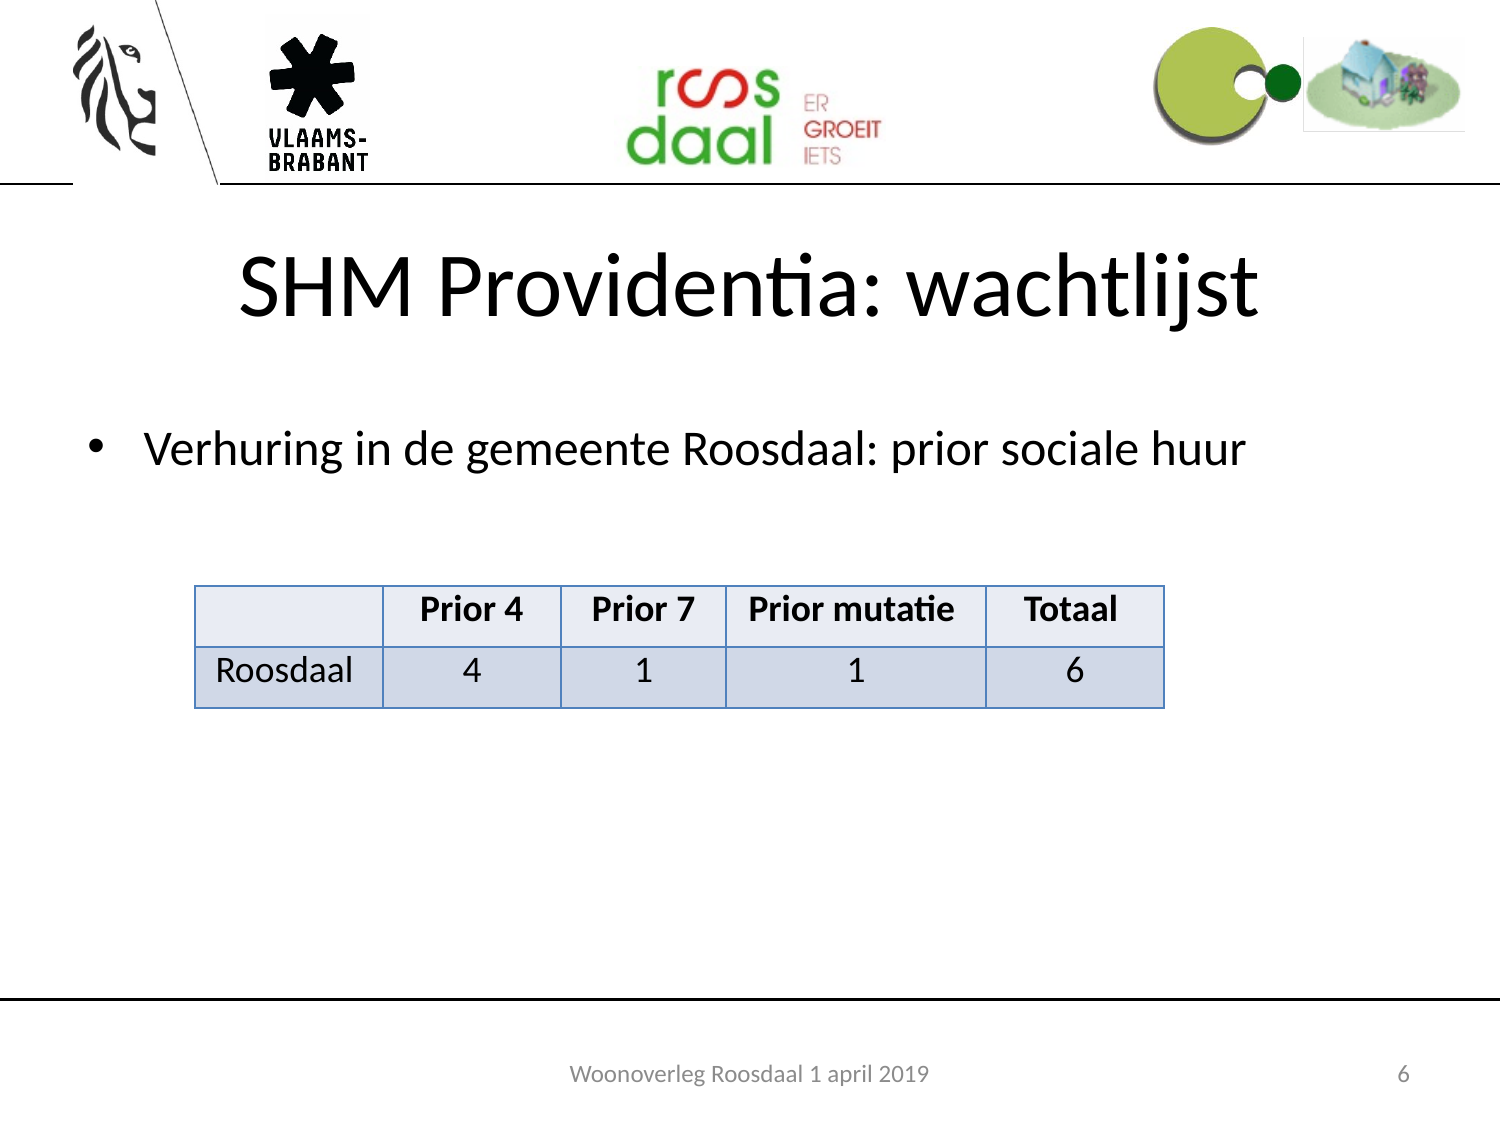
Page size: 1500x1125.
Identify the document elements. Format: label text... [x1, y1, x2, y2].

table_header Prior mutatie [727, 587, 985, 646]
table_cell 1 [727, 648, 985, 707]
picture [1152, 27, 1465, 146]
table_header Totaal [987, 587, 1163, 646]
footer Woonoverleg Roosdaal 1 april 2019 [512, 1042, 988, 1103]
table_header Prior 7 [562, 587, 725, 646]
table_cell 4 [384, 648, 560, 707]
table_cell Roosdaal [196, 648, 382, 707]
title SHM Providentia: wachtlijst [75, 193, 1425, 374]
list Verhuring in de gemeente Roosdaal: prior sociale huur [72, 338, 1423, 946]
picture [613, 66, 887, 172]
picture [265, 14, 371, 182]
picture [72, 0, 221, 185]
table_cell 1 [562, 648, 725, 707]
table_cell 6 [987, 648, 1163, 707]
table_header Prior 4 [384, 587, 560, 646]
slide_number 6 [1074, 1042, 1425, 1103]
table_header [196, 587, 382, 646]
